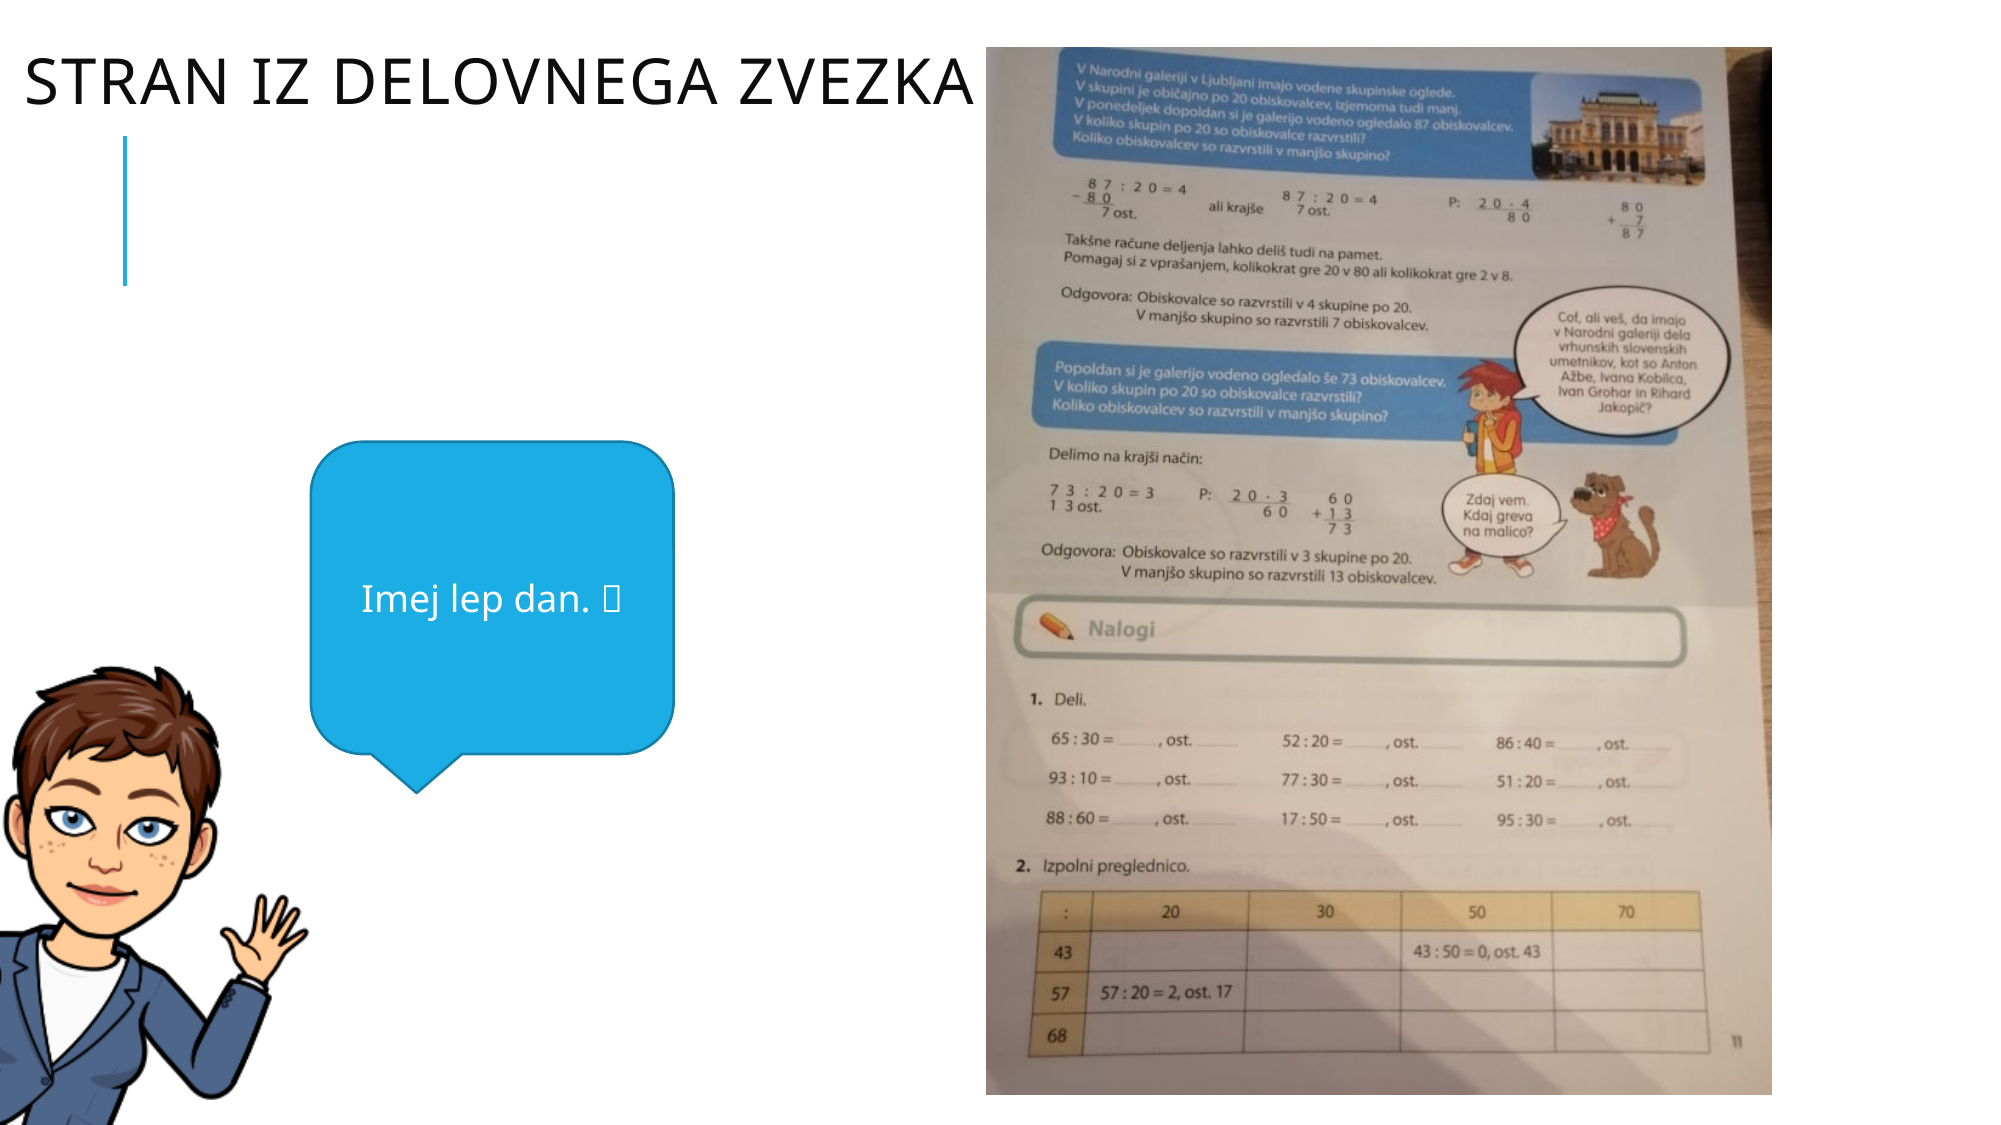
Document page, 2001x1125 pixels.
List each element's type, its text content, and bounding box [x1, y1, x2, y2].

picture [0, 502, 622, 1125]
title Stran iz delovnega zvezka [9, 47, 981, 125]
text_box Imej lep dan.  [309, 440, 675, 755]
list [986, 47, 1772, 1095]
